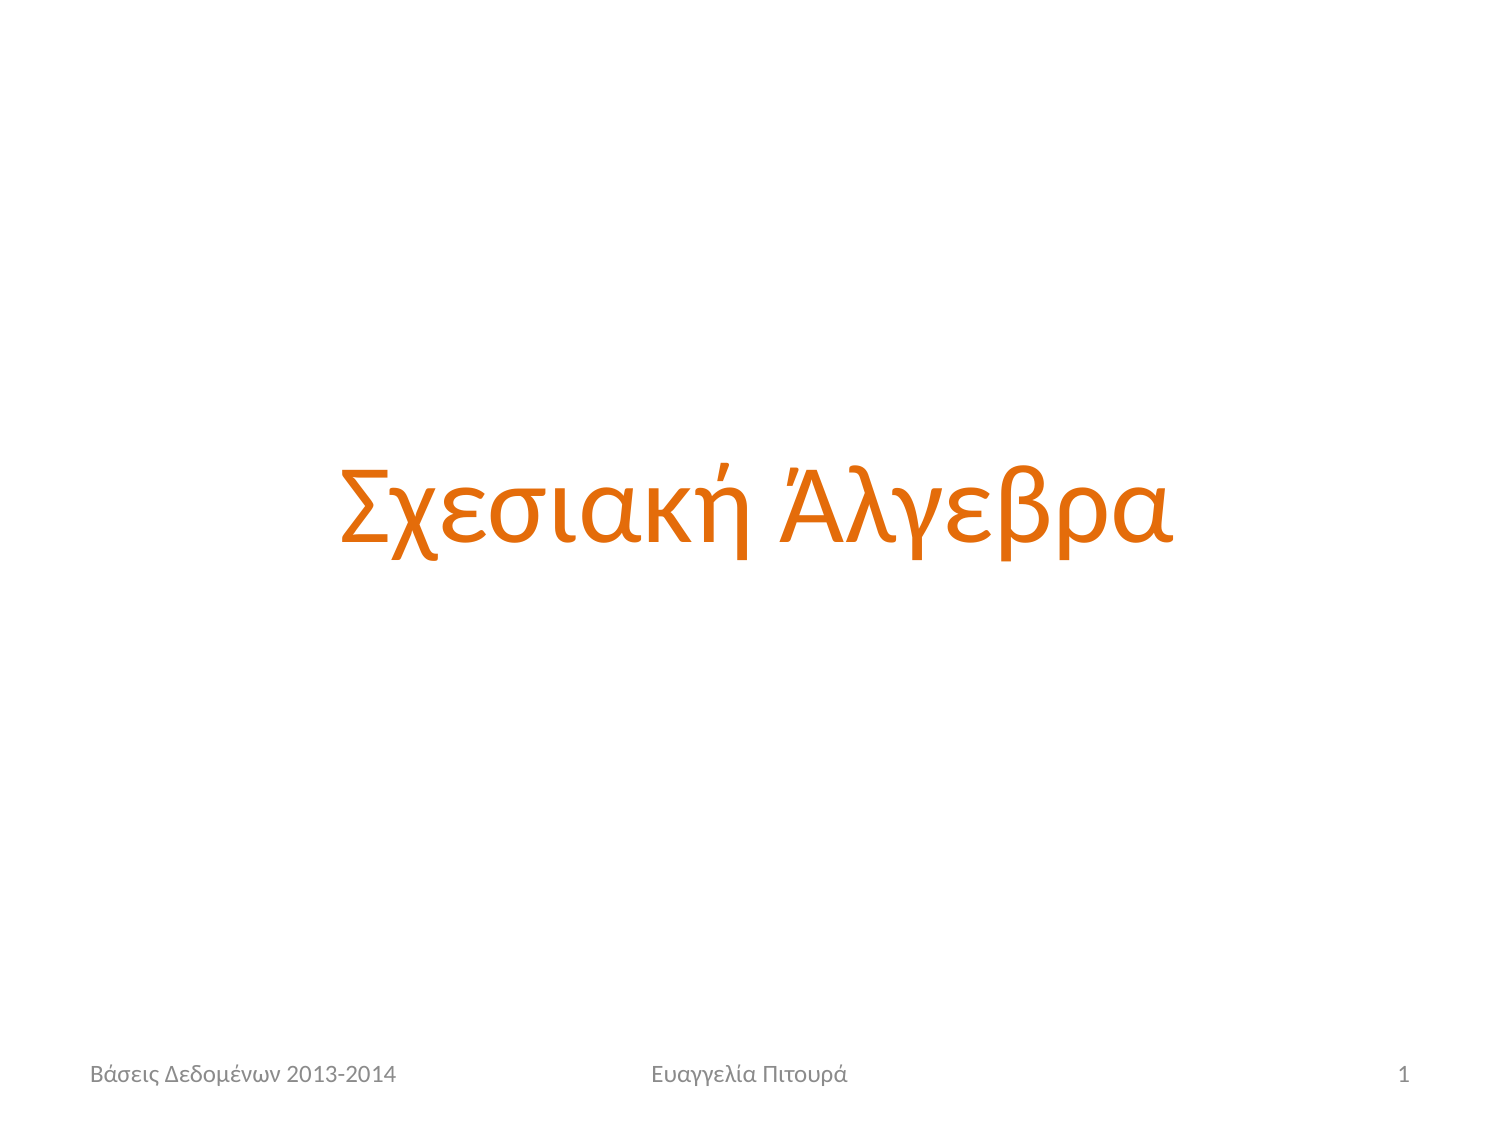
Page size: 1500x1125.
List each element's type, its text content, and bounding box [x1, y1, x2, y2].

footer Ευαγγελία Πιτουρά [512, 1042, 988, 1103]
text_box Σχεσιακή Άλγεβρα [47, 422, 1467, 572]
slide_number 1 [1074, 1042, 1425, 1103]
slide_number Βάσεις Δεδομένων 2013-2014 [75, 1042, 425, 1103]
